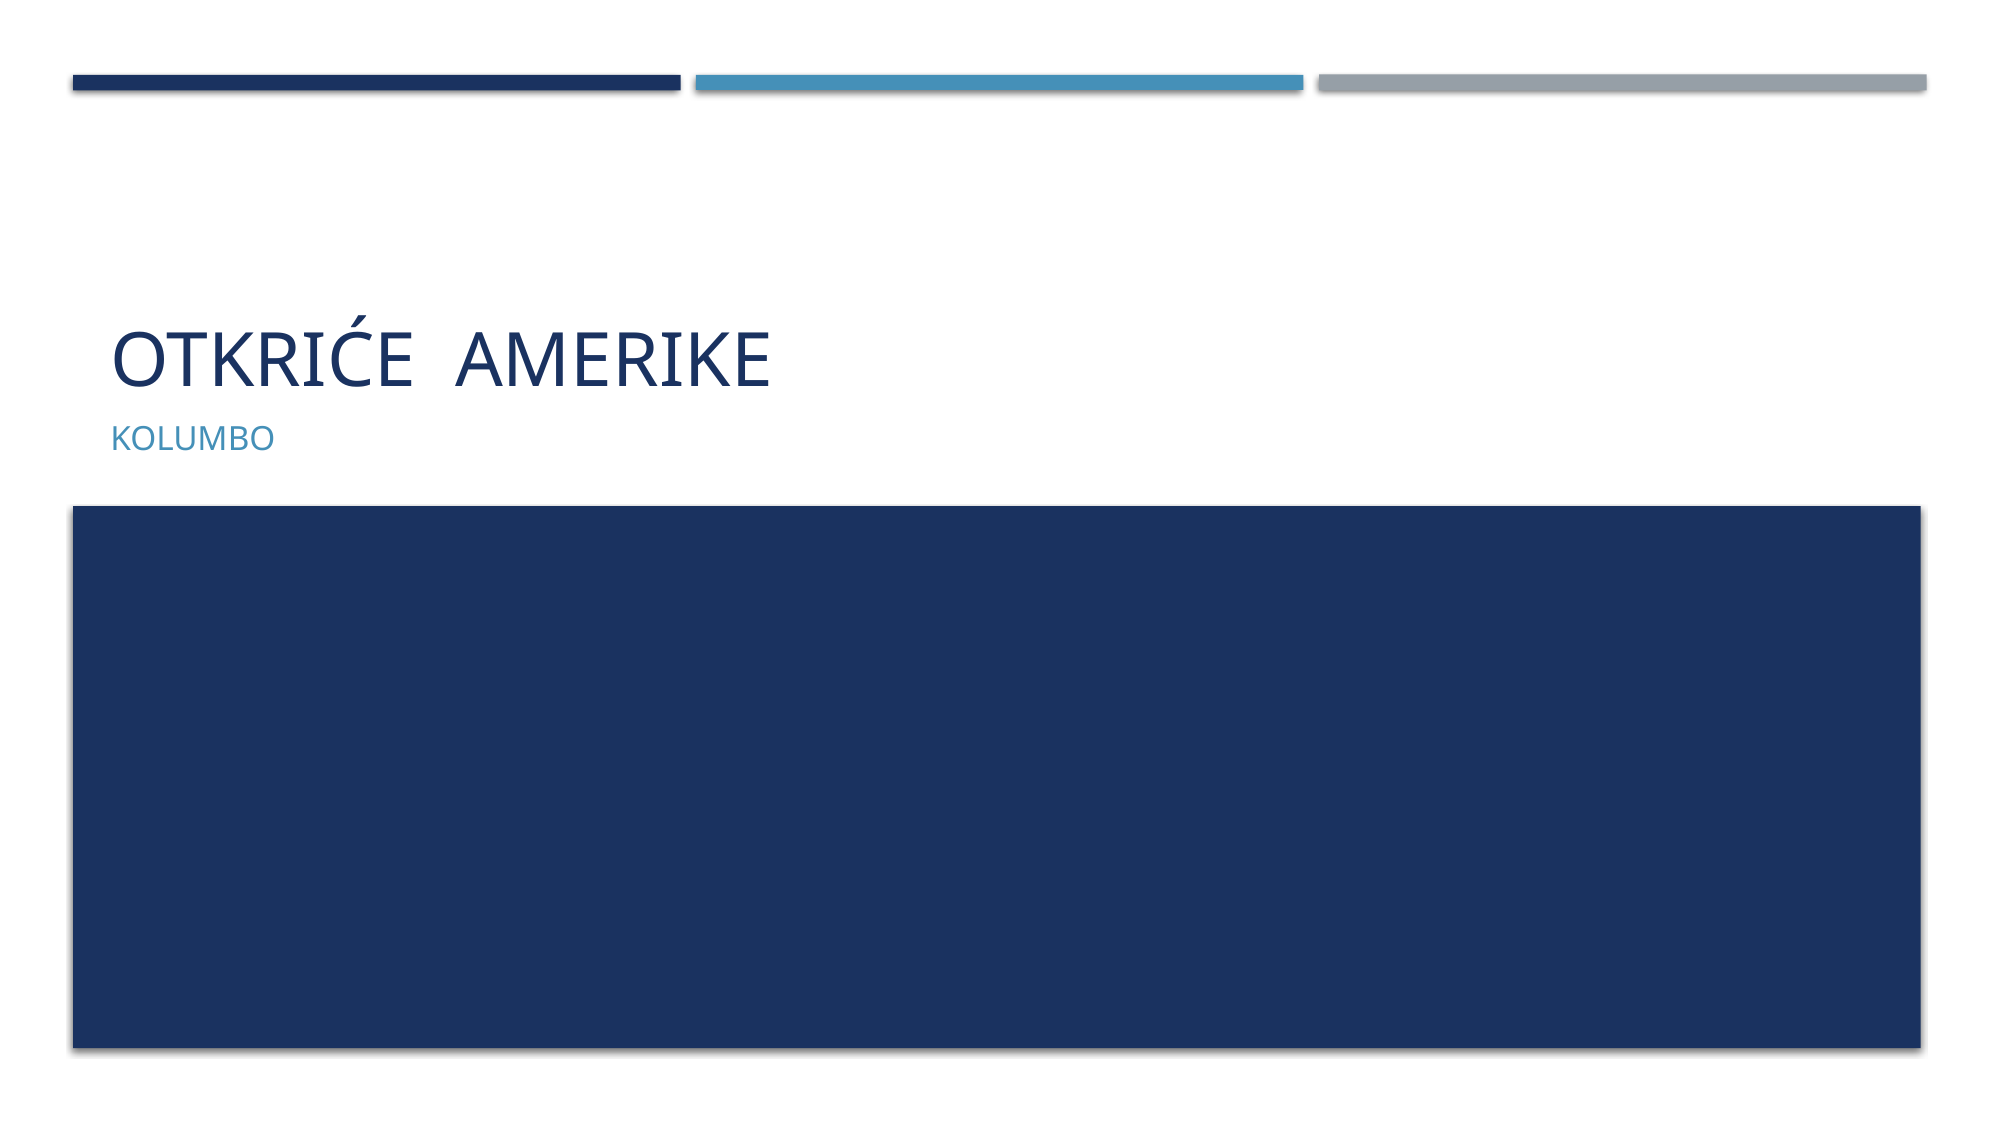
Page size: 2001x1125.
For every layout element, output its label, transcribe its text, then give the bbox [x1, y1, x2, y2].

title Otkriće amerike [95, 167, 1899, 409]
subtitle kolumbo [95, 409, 1899, 507]
